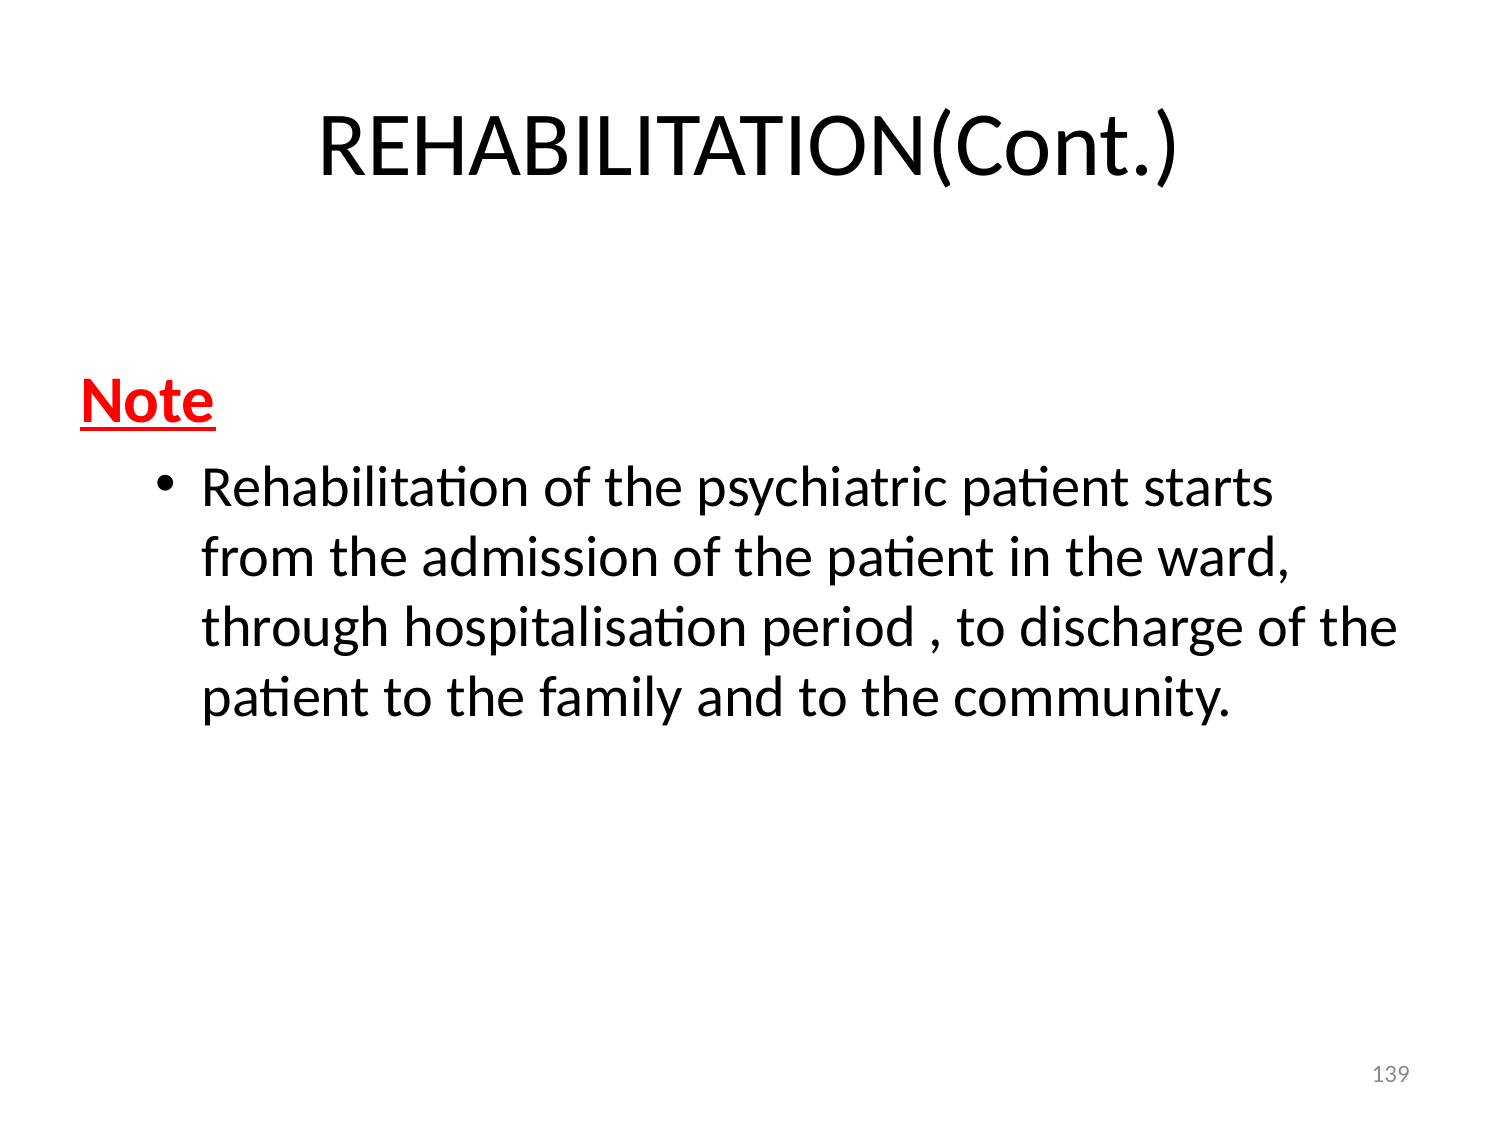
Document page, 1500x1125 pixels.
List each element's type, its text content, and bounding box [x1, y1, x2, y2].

list Note Rehabilitation of the psychiatric patient starts from the admission of the patient in the ward, through hospitalisation period , to discharge of the patient to the family and to the community. [64, 255, 1415, 998]
slide_number 139 [1074, 1042, 1425, 1103]
title REHABILITATION(Cont.) [75, 45, 1425, 233]
